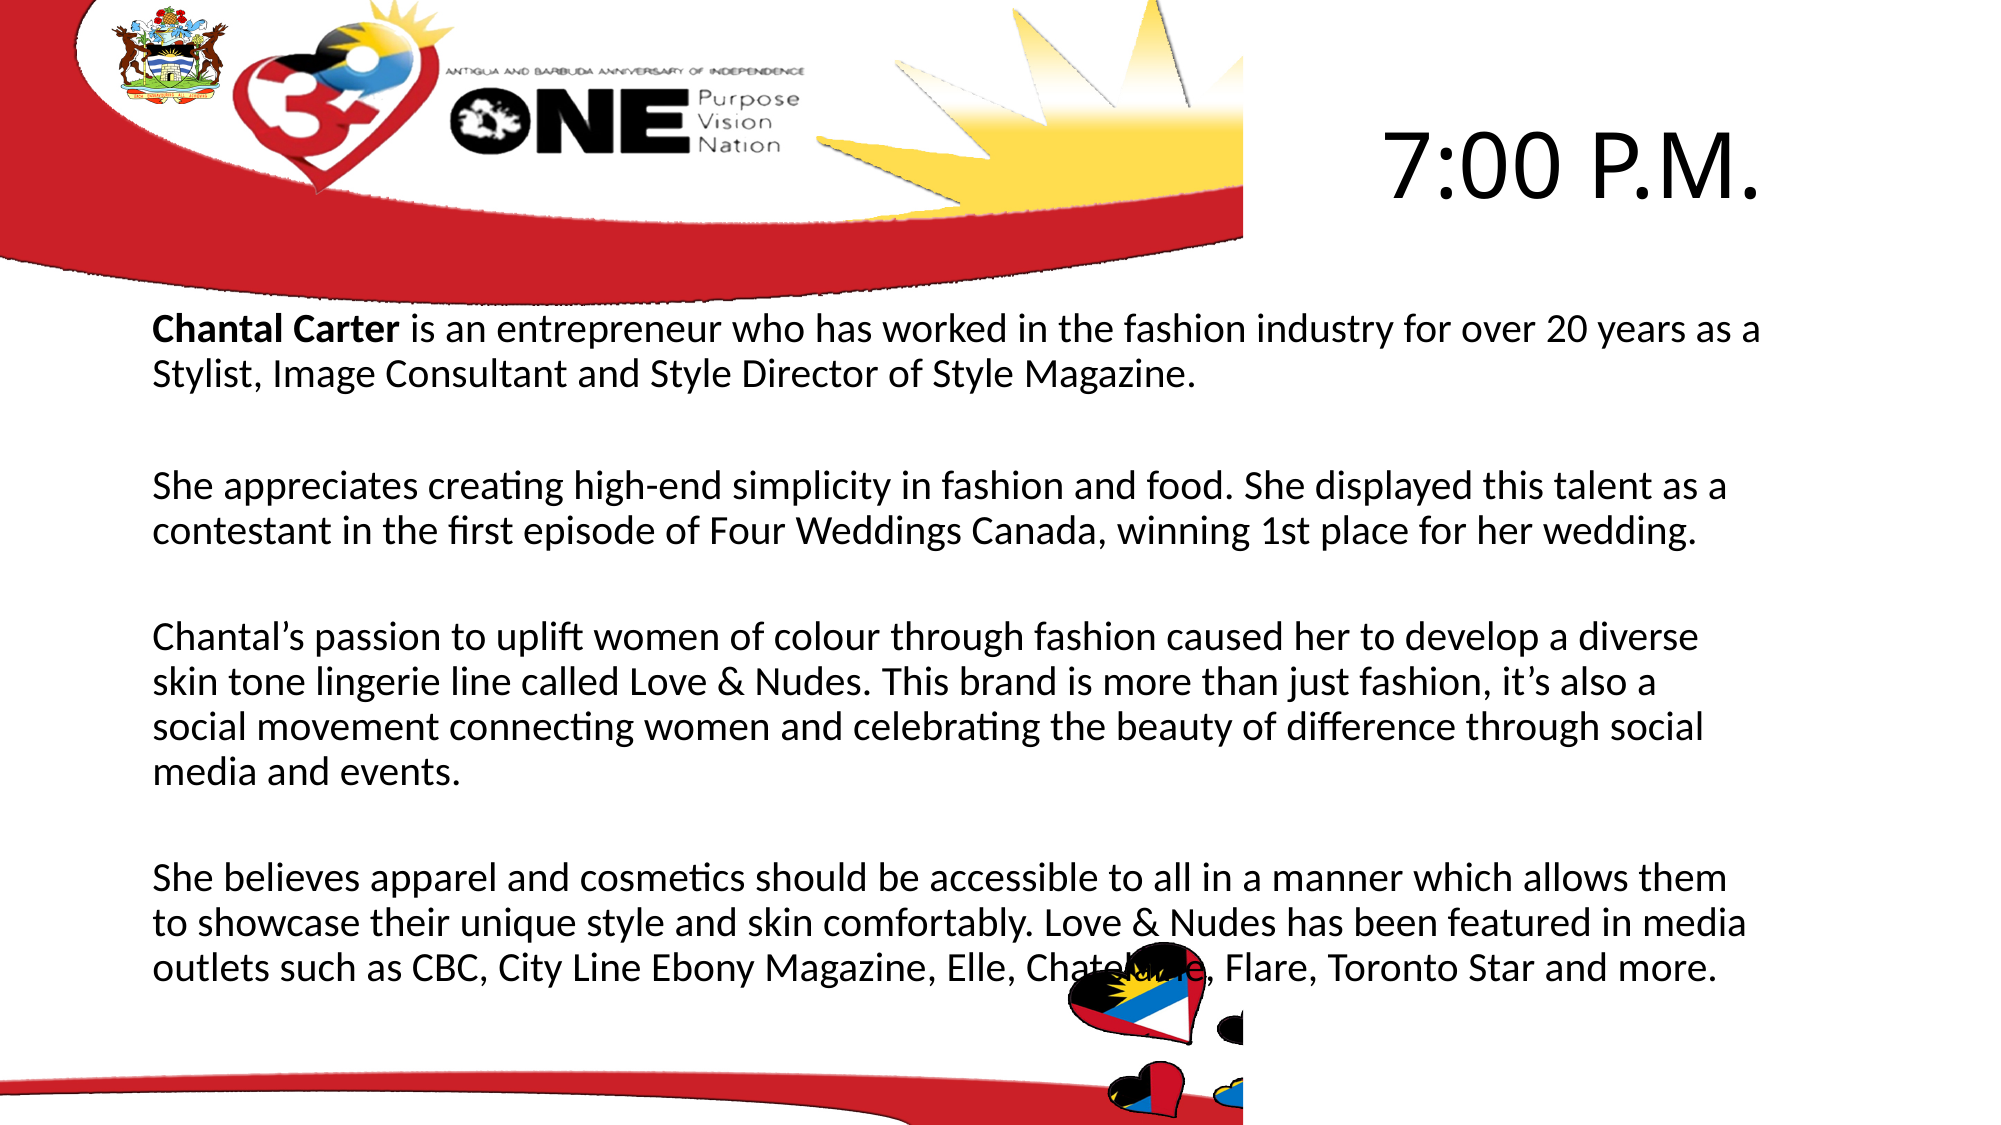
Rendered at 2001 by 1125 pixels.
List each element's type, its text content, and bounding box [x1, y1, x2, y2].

title 7:00 P.M. [1366, 59, 1863, 278]
picture [0, 918, 1244, 1125]
list Chantal Carter is an entrepreneur who has worked in the fashion industry for over 20 years as a Stylist, Image Consultant and Style Director of Style Magazine. She appreciates creating high-end simplicity in fashion and food. She displayed this talent as a contestant in the first episode of Four Weddings Canada, winning 1st place for her wedding. Chantal’s passion to uplift women of colour through fashion caused her to develop a diverse skin tone lingerie line called Love & Nudes. This brand is more than just fashion, it’s also a social movement connecting women and celebrating the beauty of difference through social media and events. She believes apparel and cosmetics should be accessible to all in a manner which allows them to showcase their unique style and skin comfortably. Love & Nudes has been featured in media outlets such as CBC, City Line Ebony Magazine, Elle, Chatelaine, Flare, Toronto Star and more. [137, 299, 1863, 1014]
picture [0, 0, 1244, 325]
